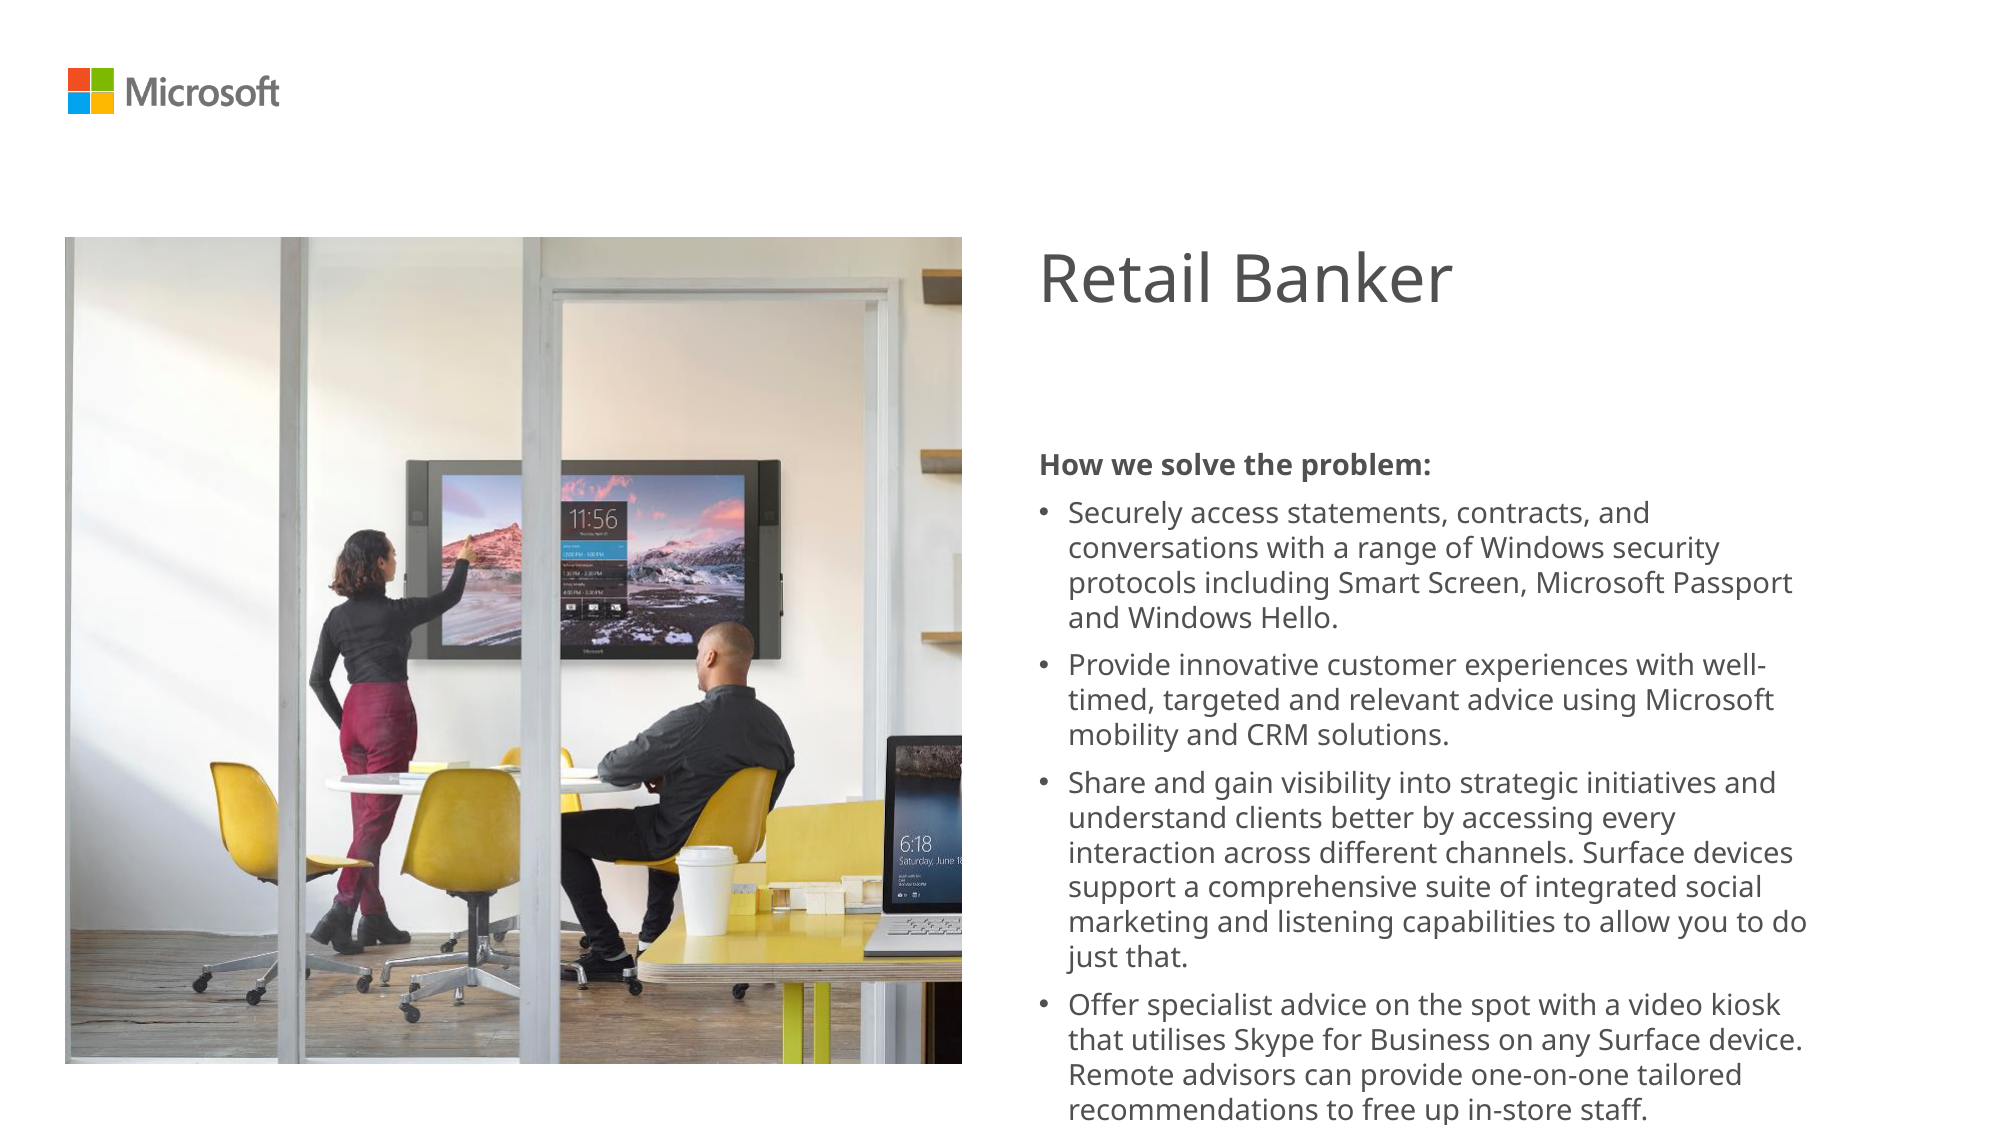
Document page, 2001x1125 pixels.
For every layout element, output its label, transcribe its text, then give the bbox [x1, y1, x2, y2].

text_box How we solve the problem: Securely access statements, contracts, and conversations with a range of Windows security protocols including Smart Screen, Microsoft Passport and Windows Hello. Provide innovative customer experiences with well-timed, targeted and relevant advice using Microsoft mobility and CRM solutions. Share and gain visibility into strategic initiatives and understand clients better by accessing every interaction across different channels. Surface devices support a comprehensive suite of integrated social marketing and listening capabilities to allow you to do just that. Offer specialist advice on the spot with a video kiosk that utilises Skype for Business on any Surface device. Remote advisors can provide one-on-one tailored recommendations to free up in-store staff. [1023, 439, 1838, 1125]
text_box Retail Banker [1023, 237, 1629, 325]
picture [65, 237, 962, 1064]
